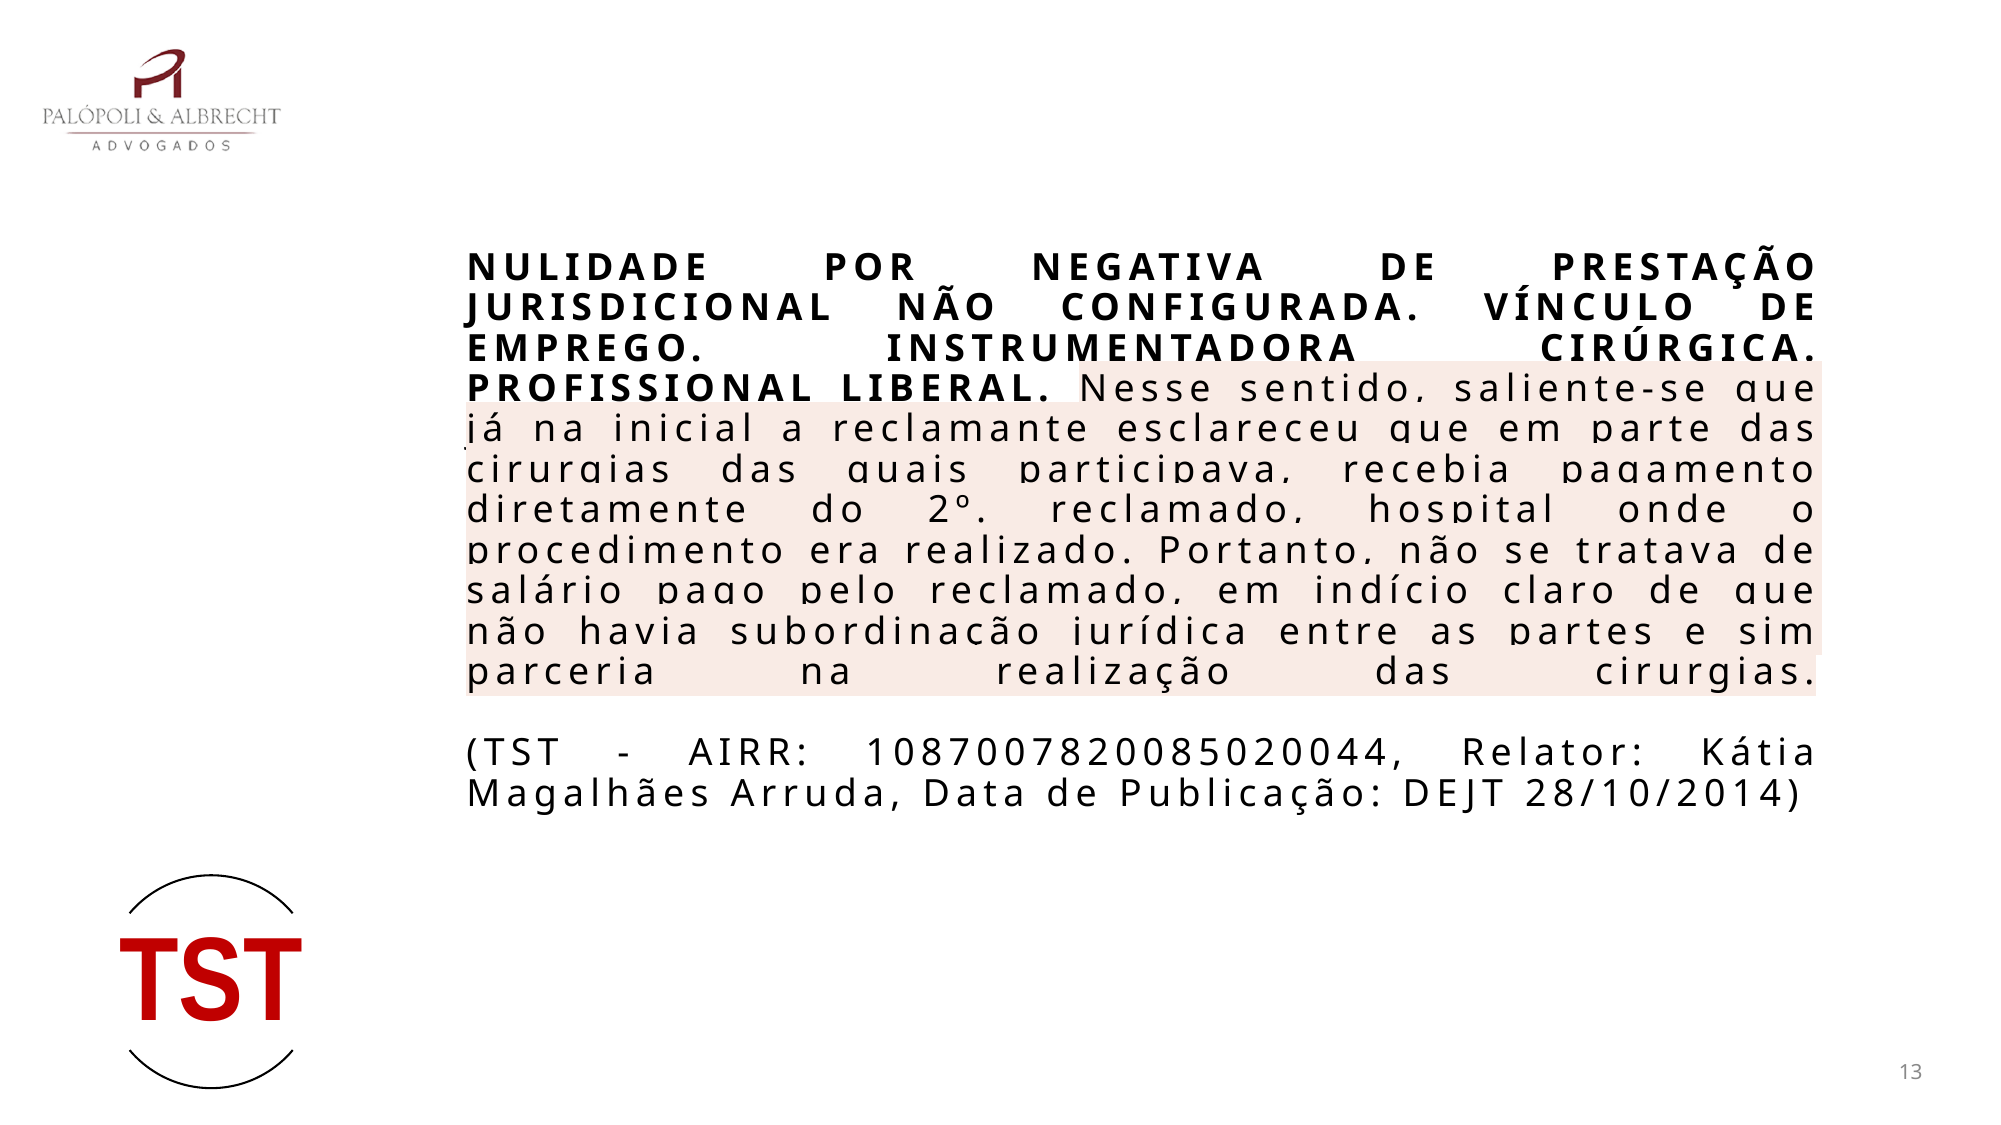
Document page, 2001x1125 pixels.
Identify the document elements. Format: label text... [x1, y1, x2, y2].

slide_number 13 [1684, 1042, 1938, 1103]
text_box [0, 875, 564, 1089]
title NULIDADE POR NEGATIVA DE PRESTAÇÃO JURISDICIONAL NÃO CONFIGURADA. VÍNCULO DE EMPREGO. INSTRUMENTADORA CIRÚRGICA. PROFISSIONAL LIBERAL. Nesse sentido, saliente-se que já na inicial a reclamante esclareceu que em parte das cirurgias das quais participava, recebia pagamento diretamente do 2º. reclamado, hospital onde o procedimento era realizado. Portanto, não se tratava de salário pago pelo reclamado, em indício claro de que não havia subordinação jurídica entre as partes e sim parceria na realização das cirurgias. (TST - AIRR: 1087007820085020044, Relator: Kátia Magalhães Arruda, Data de Publicação: DEJT 28/10/2014) [451, 442, 1838, 620]
picture [42, 47, 282, 154]
